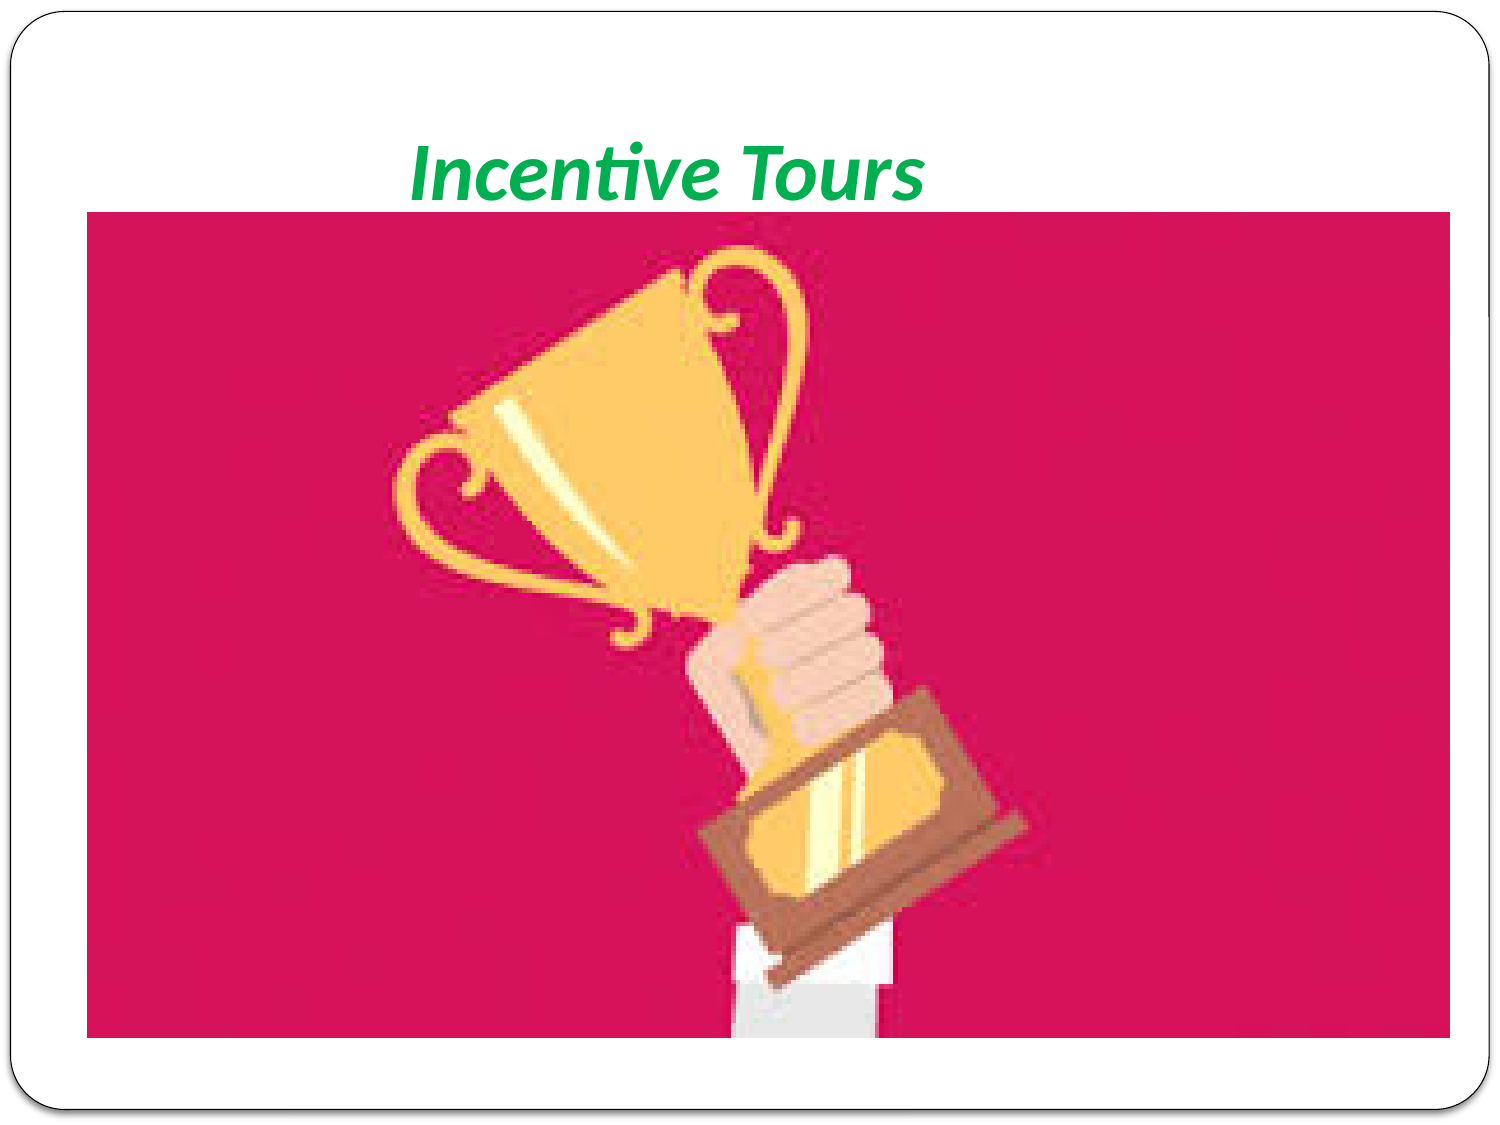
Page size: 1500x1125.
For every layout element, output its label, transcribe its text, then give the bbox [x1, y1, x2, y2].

title Incentive Tours [150, 45, 1425, 210]
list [87, 212, 1451, 1038]
